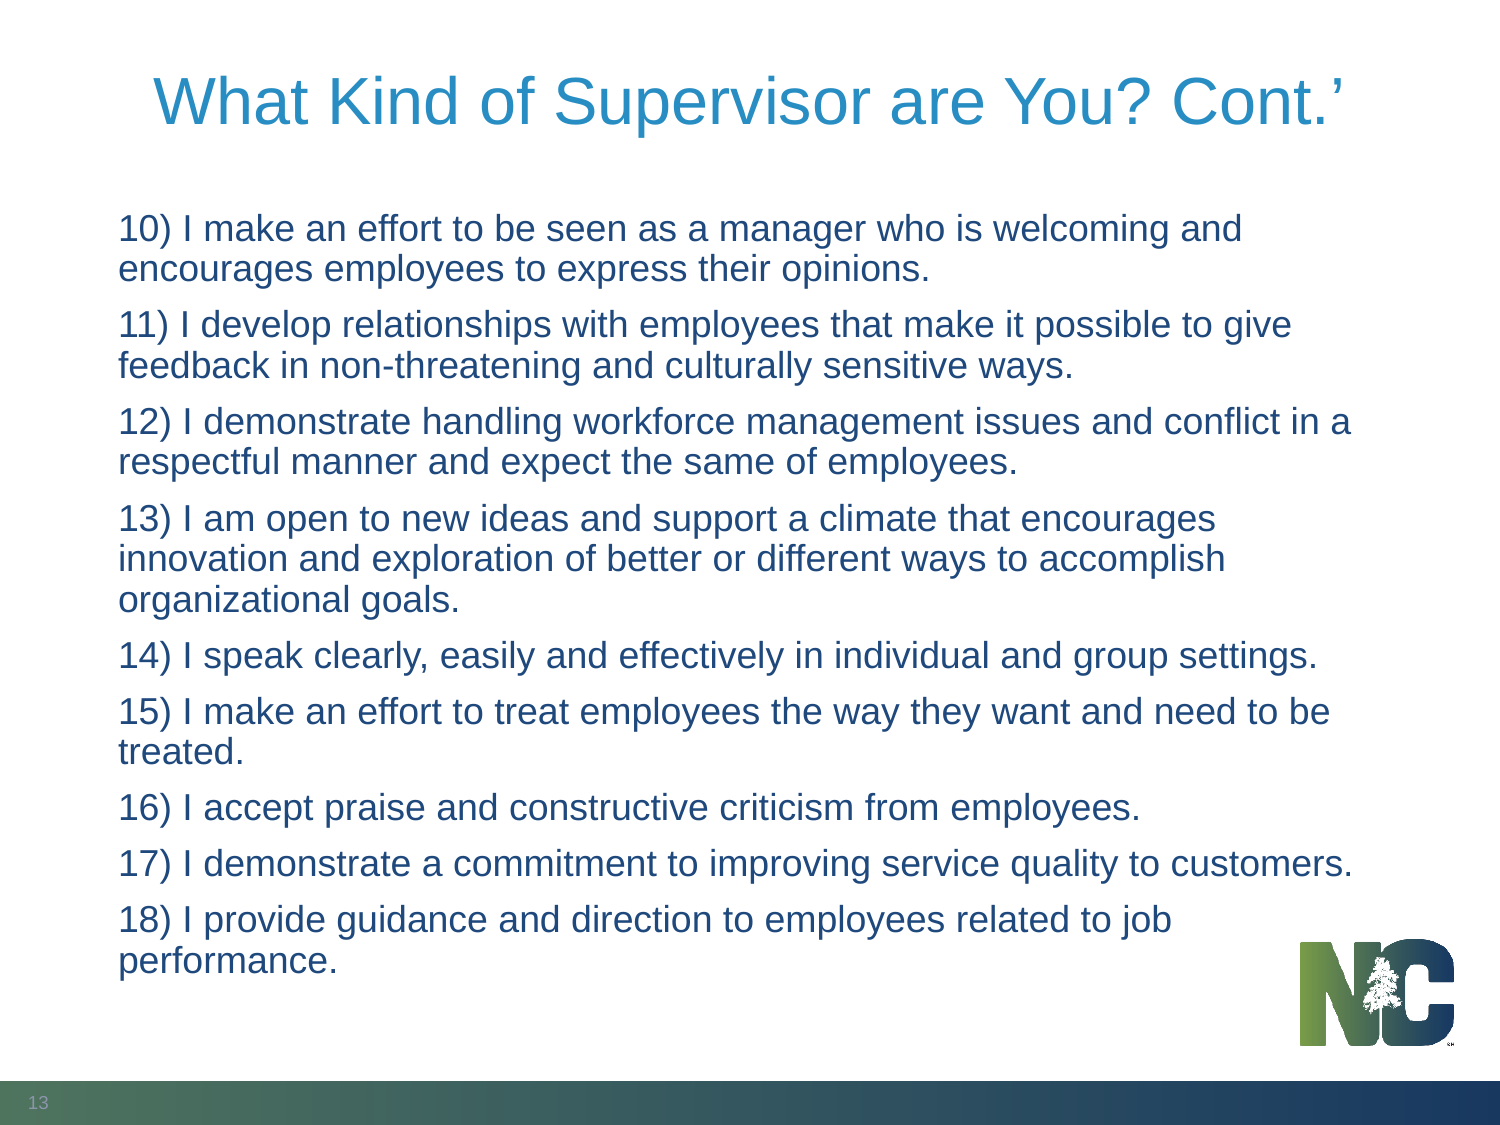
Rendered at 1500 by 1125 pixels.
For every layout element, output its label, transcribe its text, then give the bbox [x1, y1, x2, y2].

picture [1300, 939, 1454, 1046]
slide_number 13 [12, 1091, 351, 1114]
title What Kind of Supervisor are You? Cont.’ [103, 16, 1397, 191]
list 10) I make an effort to be seen as a manager who is welcoming and encourages employees to express their opinions. 11) I develop relationships with employees that make it possible to give feedback in non-threatening and culturally sensitive ways. 12) I demonstrate handling workforce management issues and conflict in a respectful manner and expect the same of employees. 13) I am open to new ideas and support a climate that encourages innovation and exploration of better or different ways to accomplish organizational goals. 14) I speak clearly, easily and effectively in individual and group settings. 15) I make an effort to treat employees the way they want and need to be treated. 16) I accept praise and constructive criticism from employees. 17) I demonstrate a commitment to improving service quality to customers. 18) I provide guidance and direction to employees related to job performance. [103, 201, 1397, 1025]
